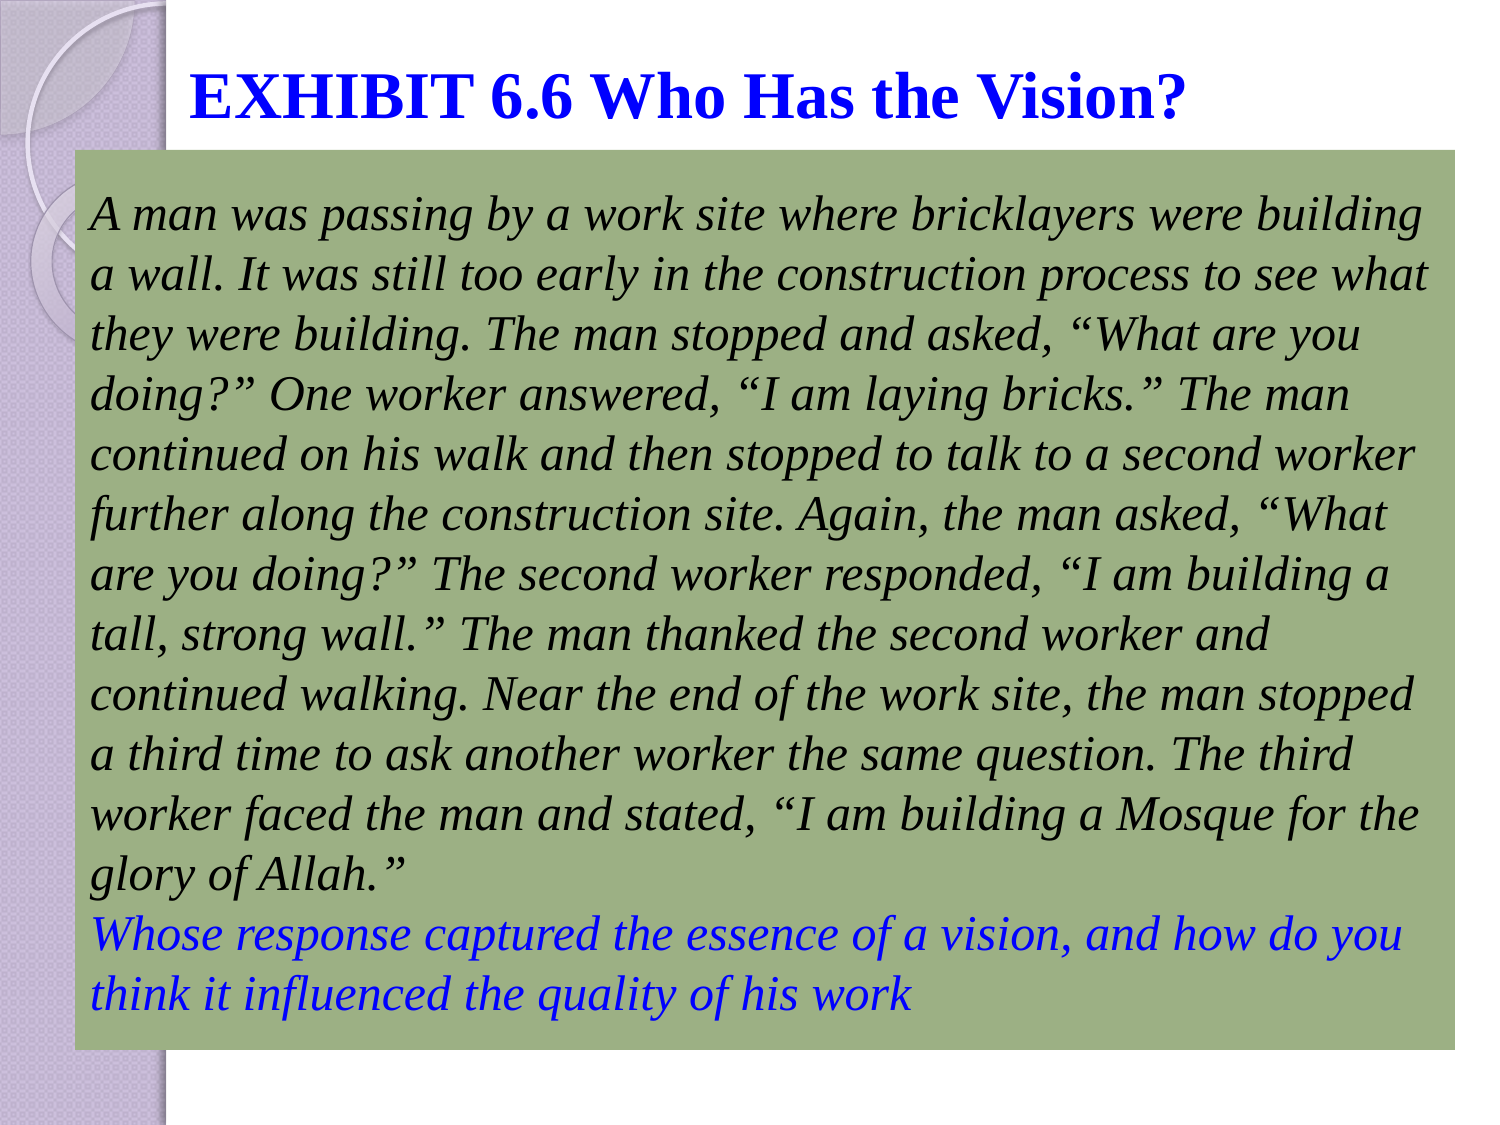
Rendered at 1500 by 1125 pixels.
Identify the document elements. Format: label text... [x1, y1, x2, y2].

text_box EXHIBIT 6.6 Who Has the Vision? [174, 44, 1350, 140]
title A man was passing by a work site where bricklayers were building a wall. It was still too early in the construction process to see what they were building. The man stopped and asked, “What are you doing?” One worker answered, “I am laying bricks.” The man continued on his walk and then stopped to talk to a second worker further along the construction site. Again, the man asked, “What are you doing?” The second worker responded, “I am building a tall, strong wall.” The man thanked the second worker and continued walking. Near the end of the work site, the man stopped a third time to ask another worker the same question. The third worker faced the man and stated, “I am building a Mosque for the glory of Allah.” Whose response captured the essence of a vision, and how do you think it influenced the quality of his work [75, 149, 1455, 1050]
